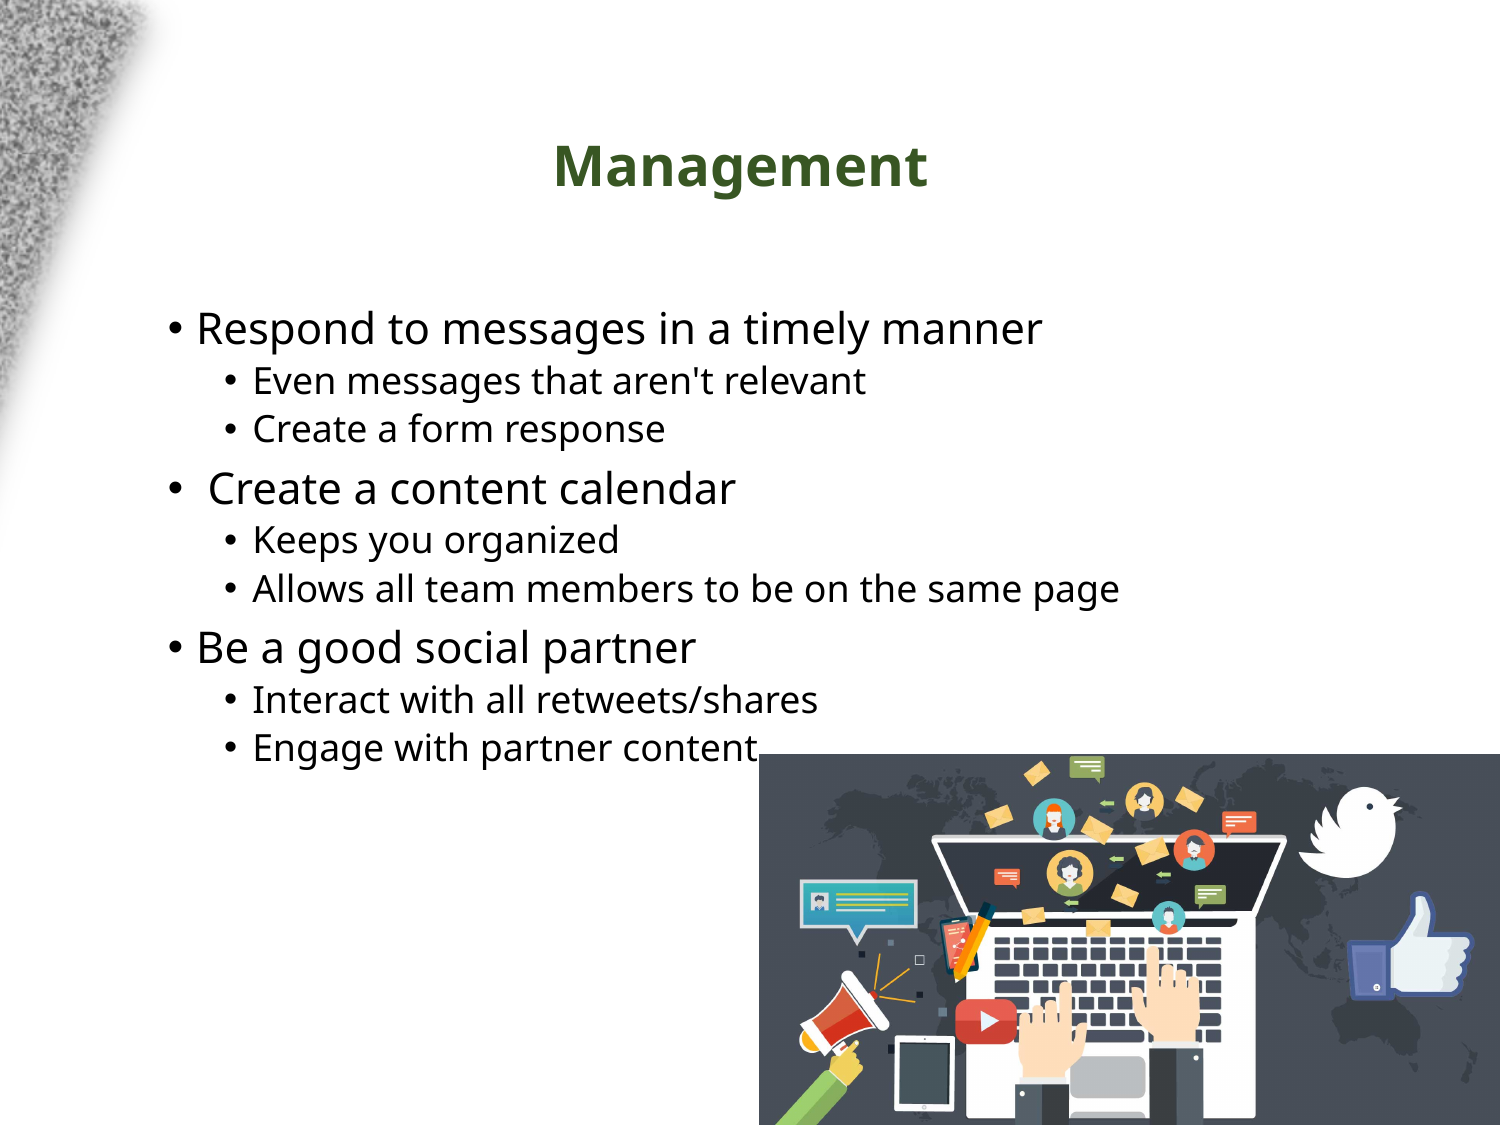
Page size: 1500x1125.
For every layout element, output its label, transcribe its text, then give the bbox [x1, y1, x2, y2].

picture [759, 754, 1500, 1125]
title Management [142, 59, 1353, 278]
list Respond to messages in a timely manner Even messages that aren't relevant Create a form response Create a content calendar Keeps you organized Allows all team members to be on the same page Be a good social partner Interact with all retweets/shares Engage with partner content [152, 299, 1353, 1014]
